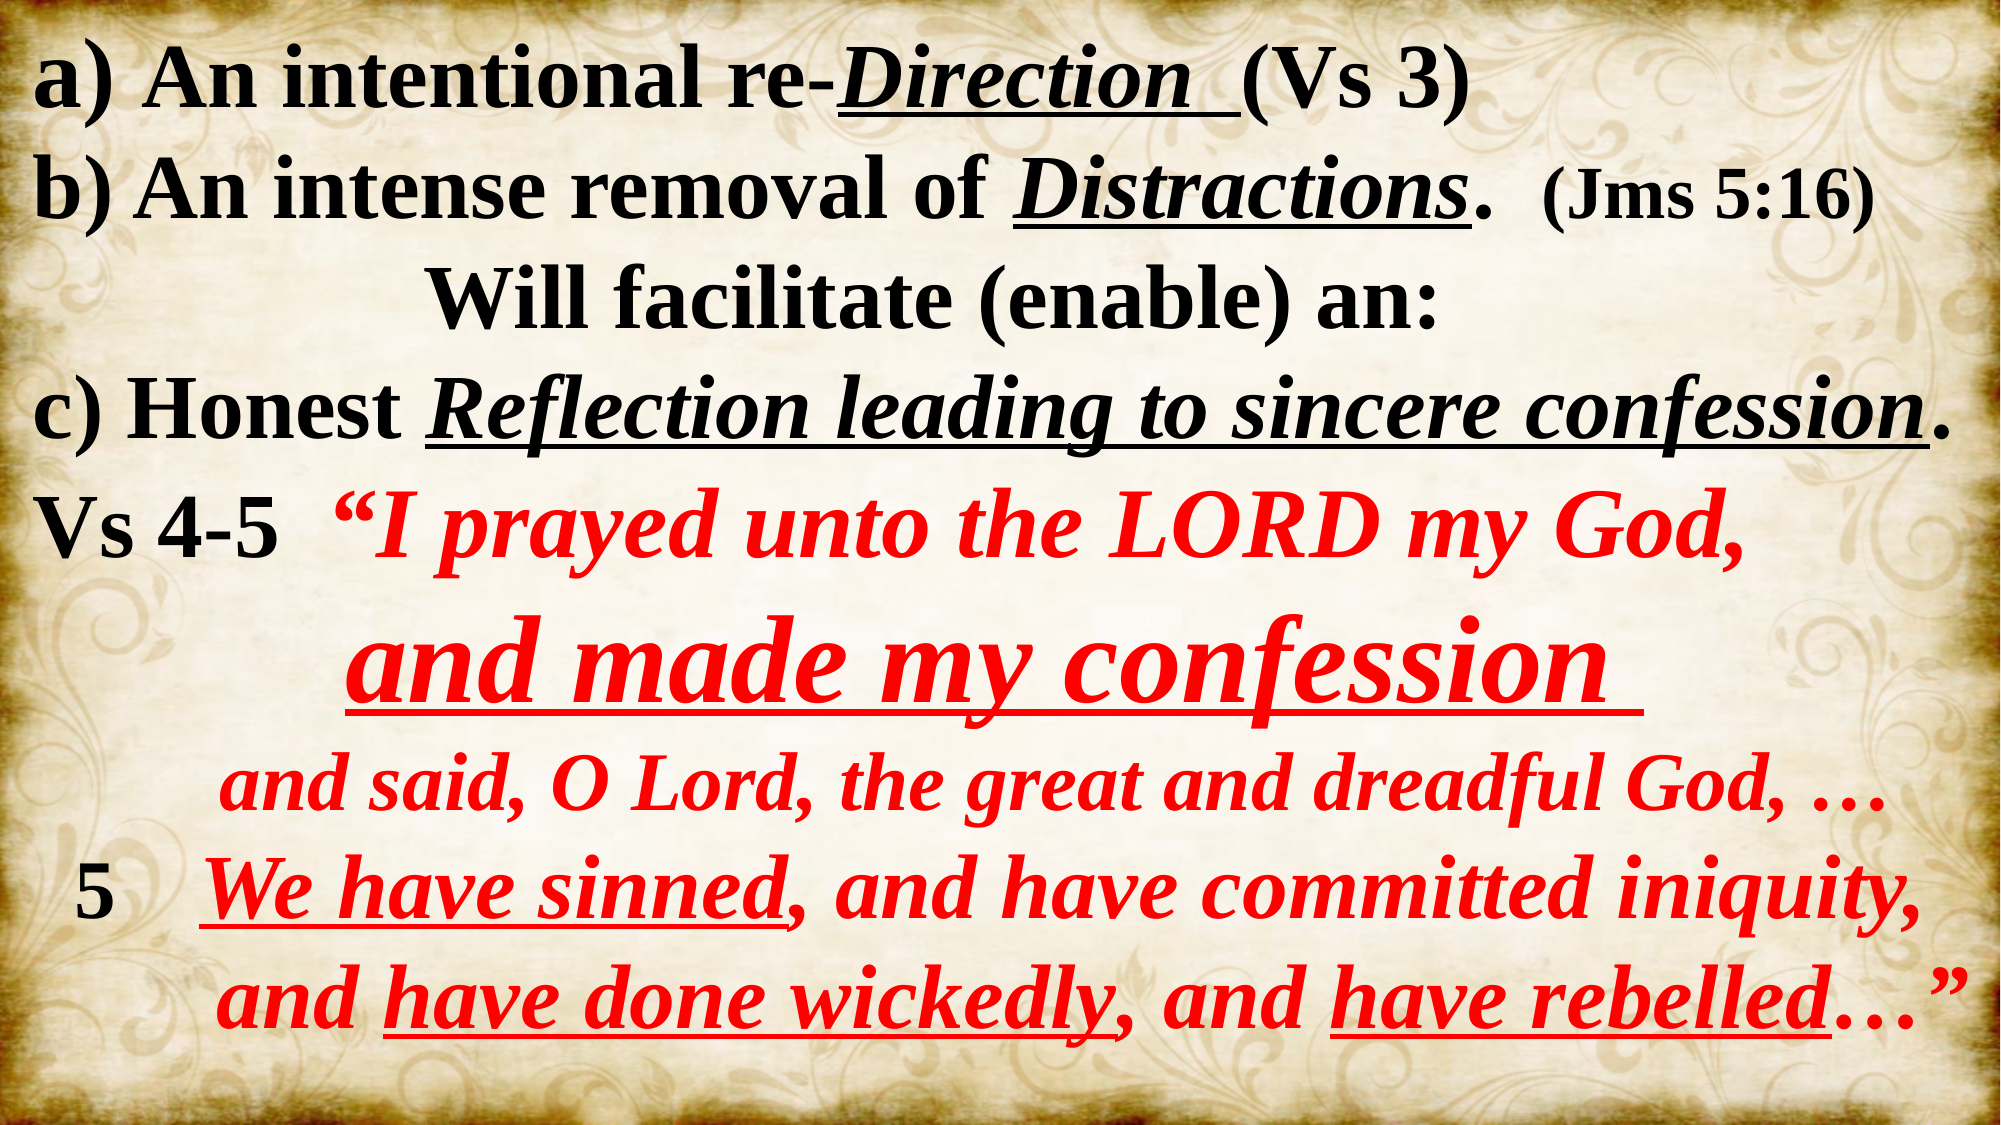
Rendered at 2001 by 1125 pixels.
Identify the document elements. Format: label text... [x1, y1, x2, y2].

text_box a) An intentional re-Direction (Vs 3) b) An intense removal of Distractions. (Jms 5:16) Will facilitate (enable) an: c) Honest Reflection leading to sincere confession. Vs 4-5 “I prayed unto the LORD my God, and made my confession and said, O Lord, the great and dreadful God, … 5 We have sinned, and have committed iniquity, and have done wickedly, and have rebelled…” [18, 0, 2000, 1055]
picture [0, 0, 2001, 1125]
